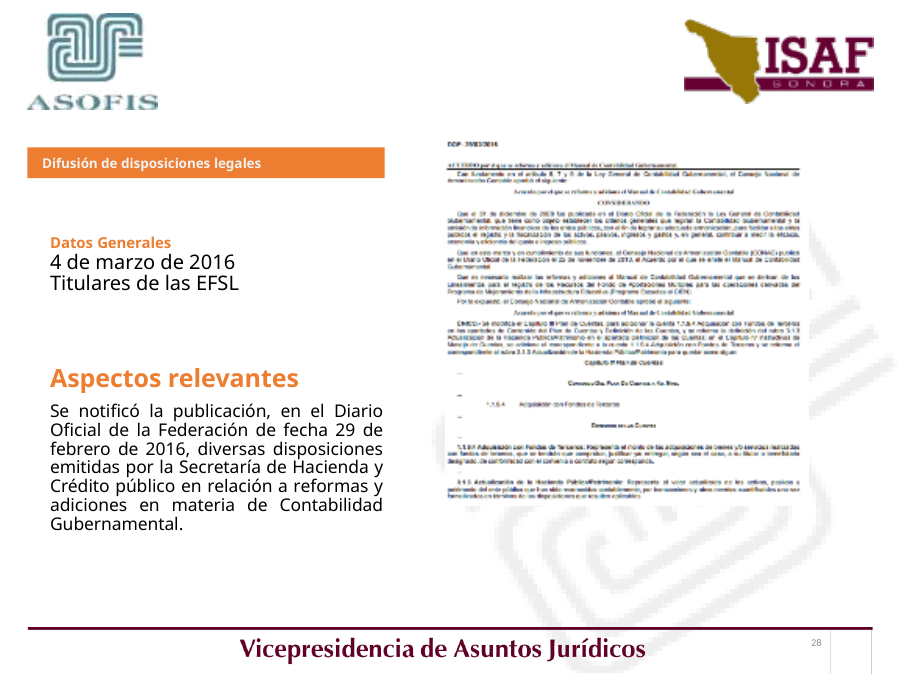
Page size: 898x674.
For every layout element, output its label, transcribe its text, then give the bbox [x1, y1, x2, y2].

list Datos Generales 4 de marzo de 2016 Titulares de las EFSL Aspectos relevantes Se notificó la publicación, en el Diario Oficial de la Federación de fecha 29 de febrero de 2016, diversas disposiciones emitidas por la Secretaría de Hacienda y Crédito público en relación a reformas y adiciones en materia de Contabilidad Gubernamental. [35, 228, 399, 564]
slide_number 28 [634, 623, 837, 660]
picture [684, 19, 874, 104]
picture [445, 139, 809, 506]
text_box Difusión de disposiciones legales [27, 147, 385, 179]
picture [27, 625, 874, 674]
picture [26, 13, 158, 110]
